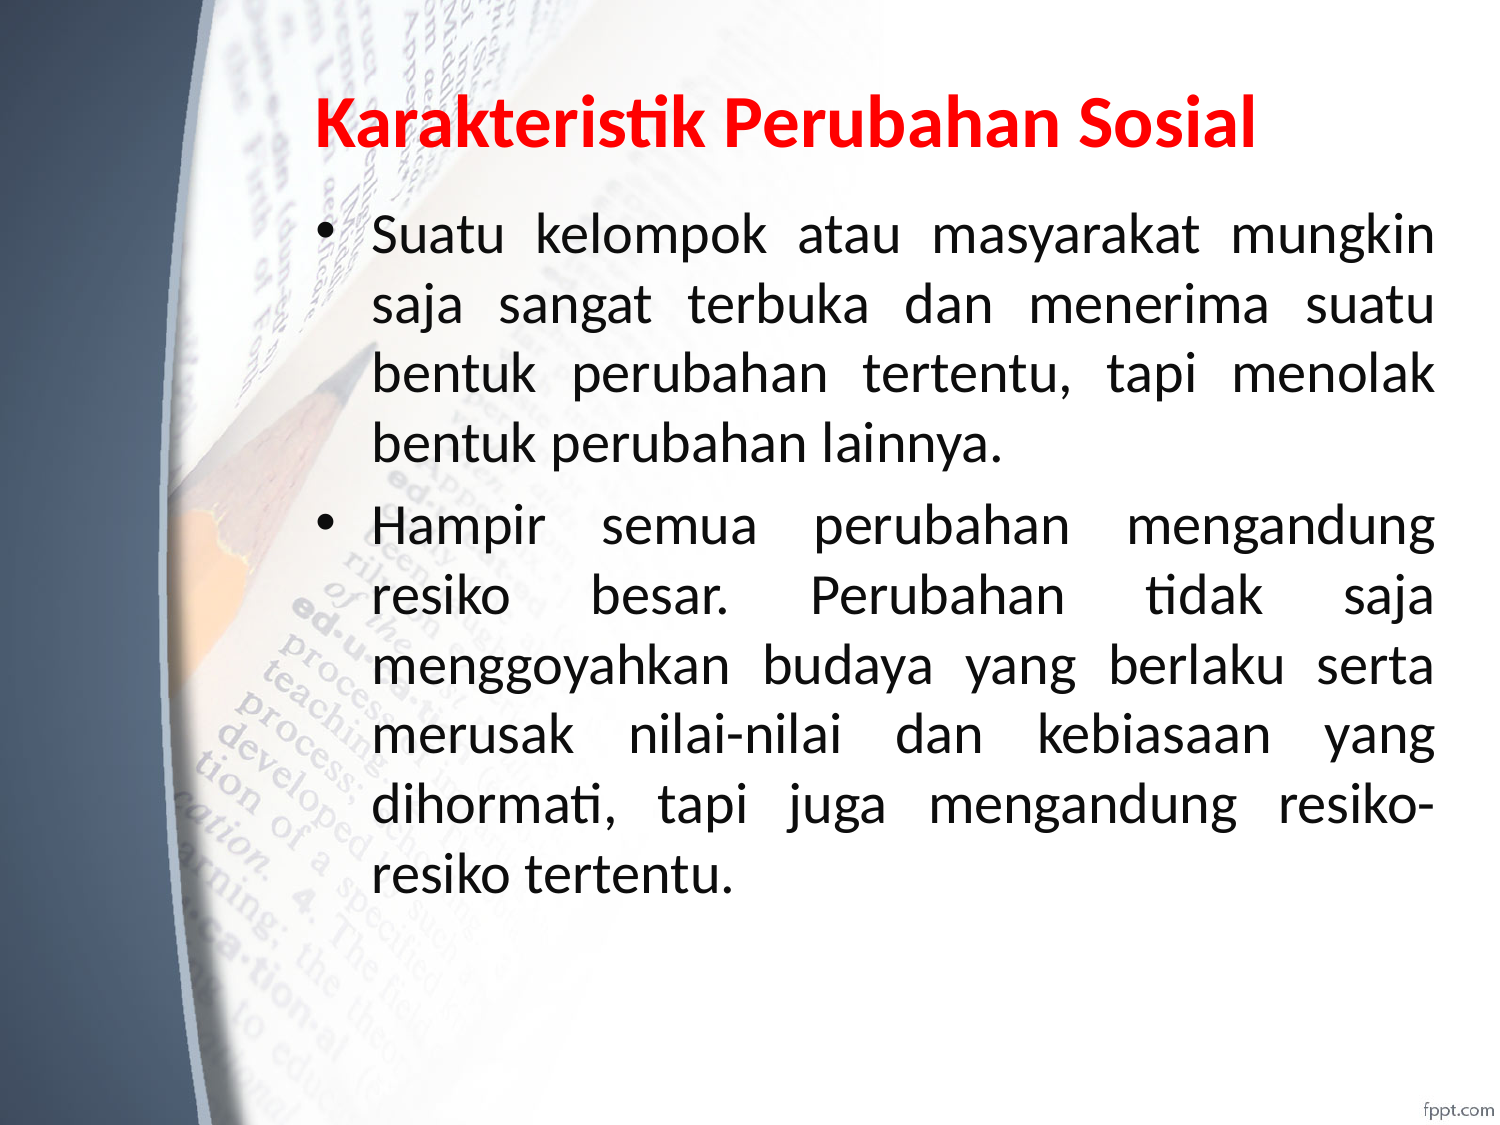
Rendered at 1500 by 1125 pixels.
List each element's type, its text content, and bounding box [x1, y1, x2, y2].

title Karakteristik Perubahan Sosial [300, 23, 1452, 187]
picture [0, 0, 1500, 1125]
list Suatu kelompok atau masyarakat mungkin saja sangat terbuka dan menerima suatu bentuk perubahan tertentu, tapi menolak bentuk perubahan lainnya. Hampir semua perubahan mengandung resiko besar. Perubahan tidak saja menggoyahkan budaya yang berlaku serta merusak nilai-nilai dan kebiasaan yang dihormati, tapi juga mengandung resiko-resiko tertentu. [300, 187, 1452, 1055]
